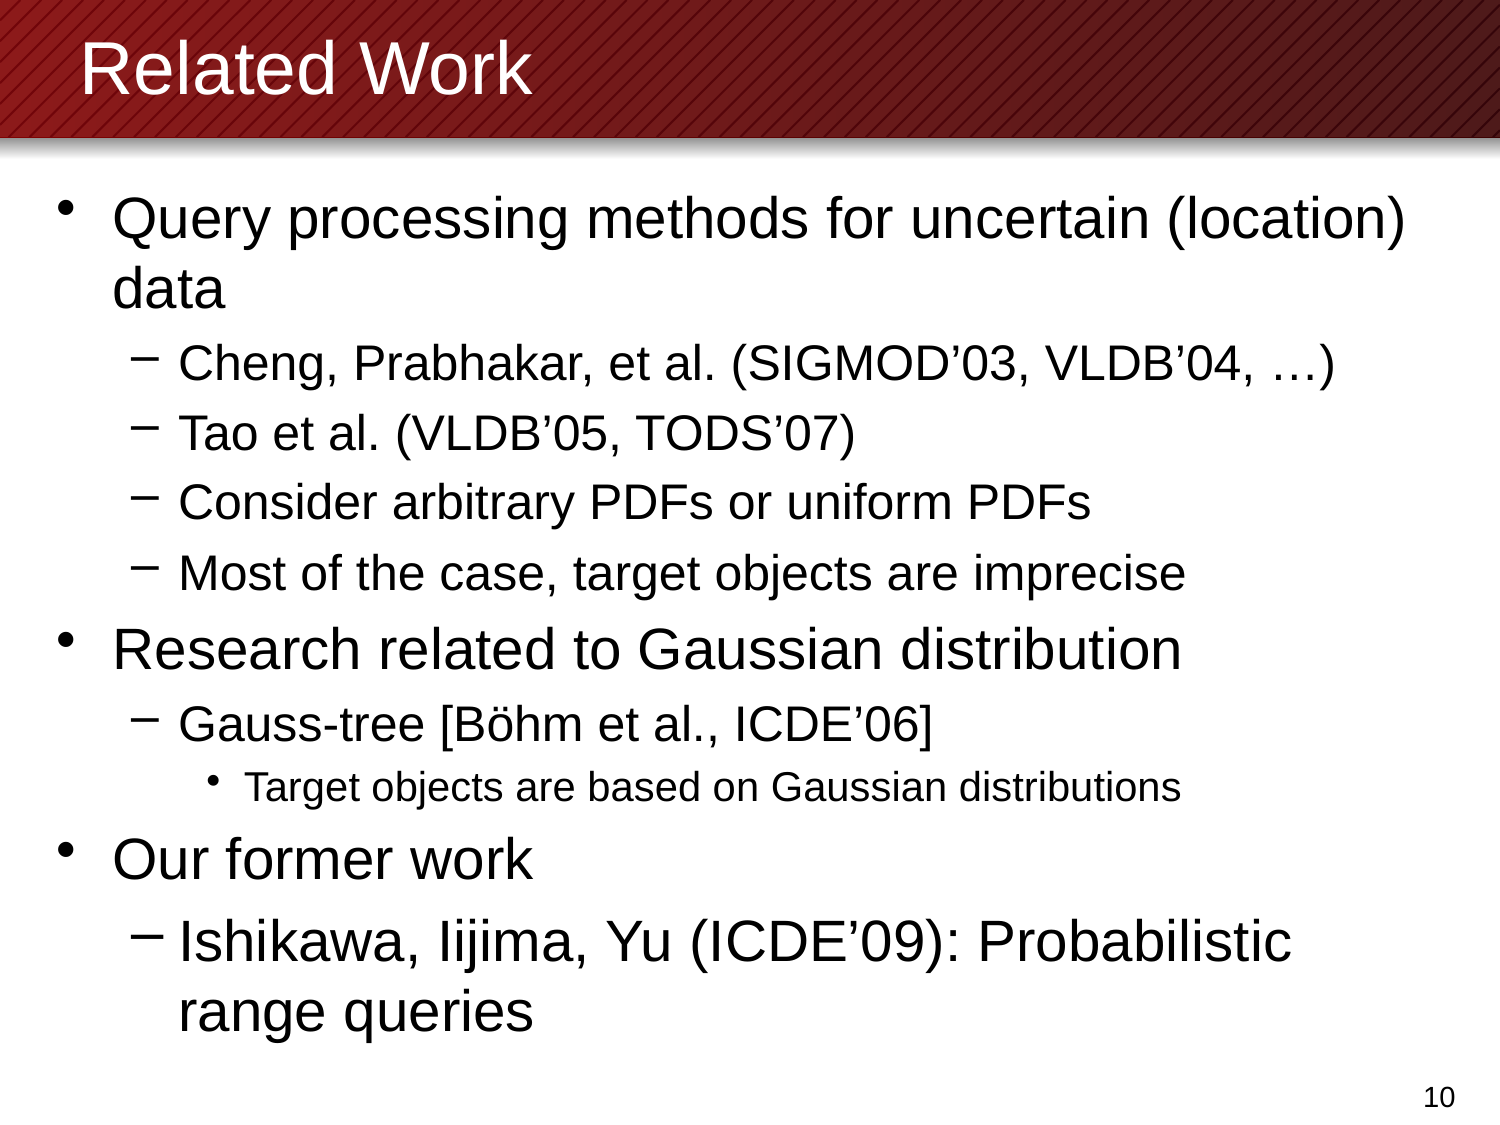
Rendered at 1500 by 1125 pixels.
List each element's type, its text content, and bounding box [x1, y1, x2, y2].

slide_number 9 [1120, 1070, 1471, 1115]
title Related Work [64, 0, 1416, 134]
list Query processing methods for uncertain (location) data Cheng, Prabhakar, et al. (SIGMOD’03, VLDB’04, …) Tao et al. (VLDB’05, TODS’07) Consider arbitrary PDFs or uniform PDFs Most of the case, target objects are imprecise Research related to Gaussian distribution Gauss-tree [Böhm et al., ICDE’06] Target objects are based on Gaussian distributions Our former work Ishikawa, Iijima, Yu (ICDE’09): Probabilistic range queries [40, 172, 1460, 1071]
